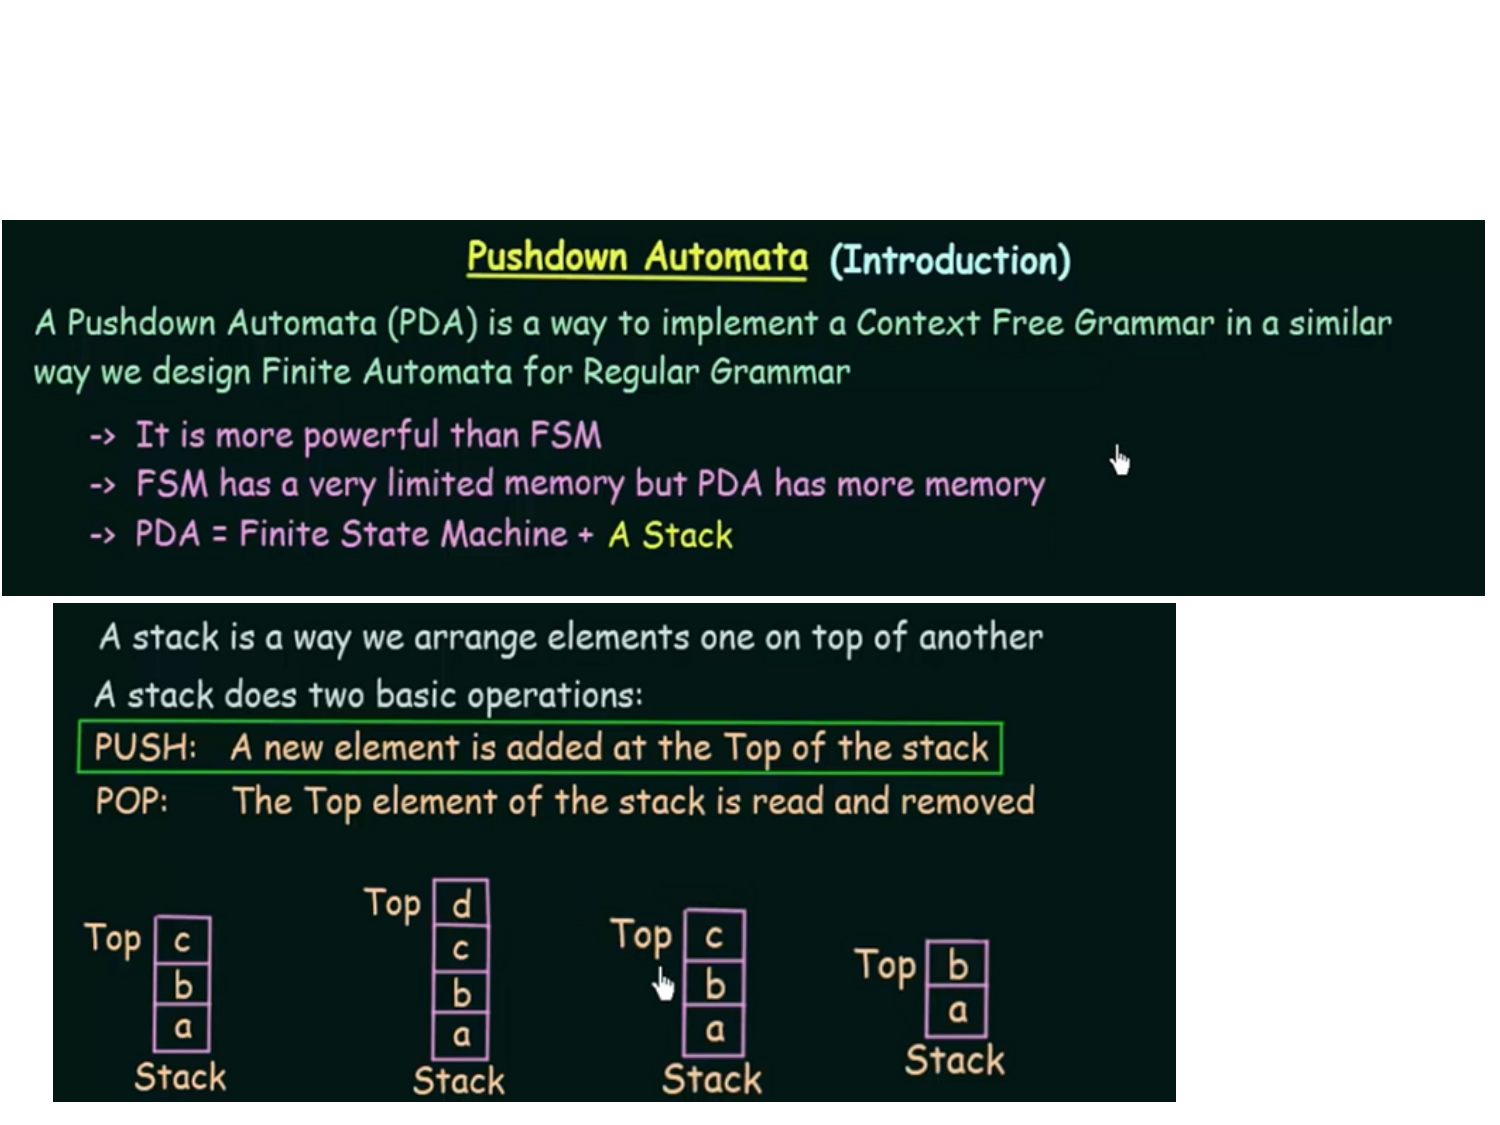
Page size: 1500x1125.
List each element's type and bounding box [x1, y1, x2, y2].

picture [52, 603, 1176, 1102]
picture [1, 220, 1485, 597]
